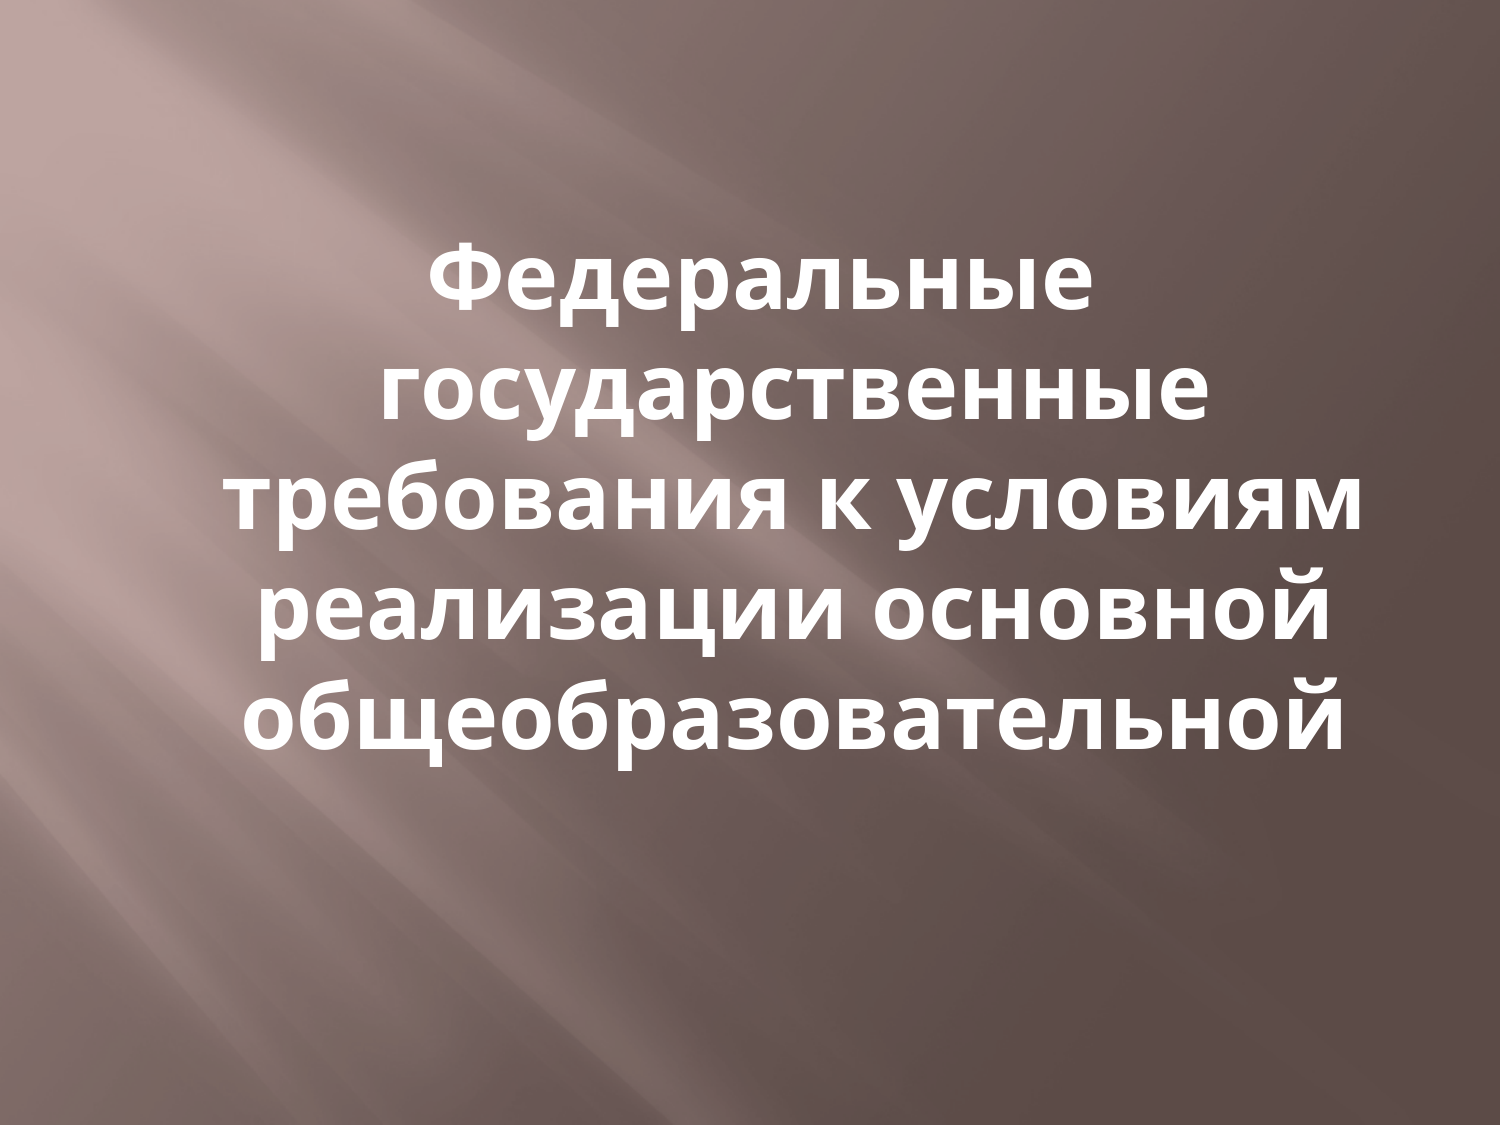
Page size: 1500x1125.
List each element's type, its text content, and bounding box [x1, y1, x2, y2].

list Федеральные государственные требования к условиям реализации основной общеобразовательной [75, 82, 1425, 1035]
